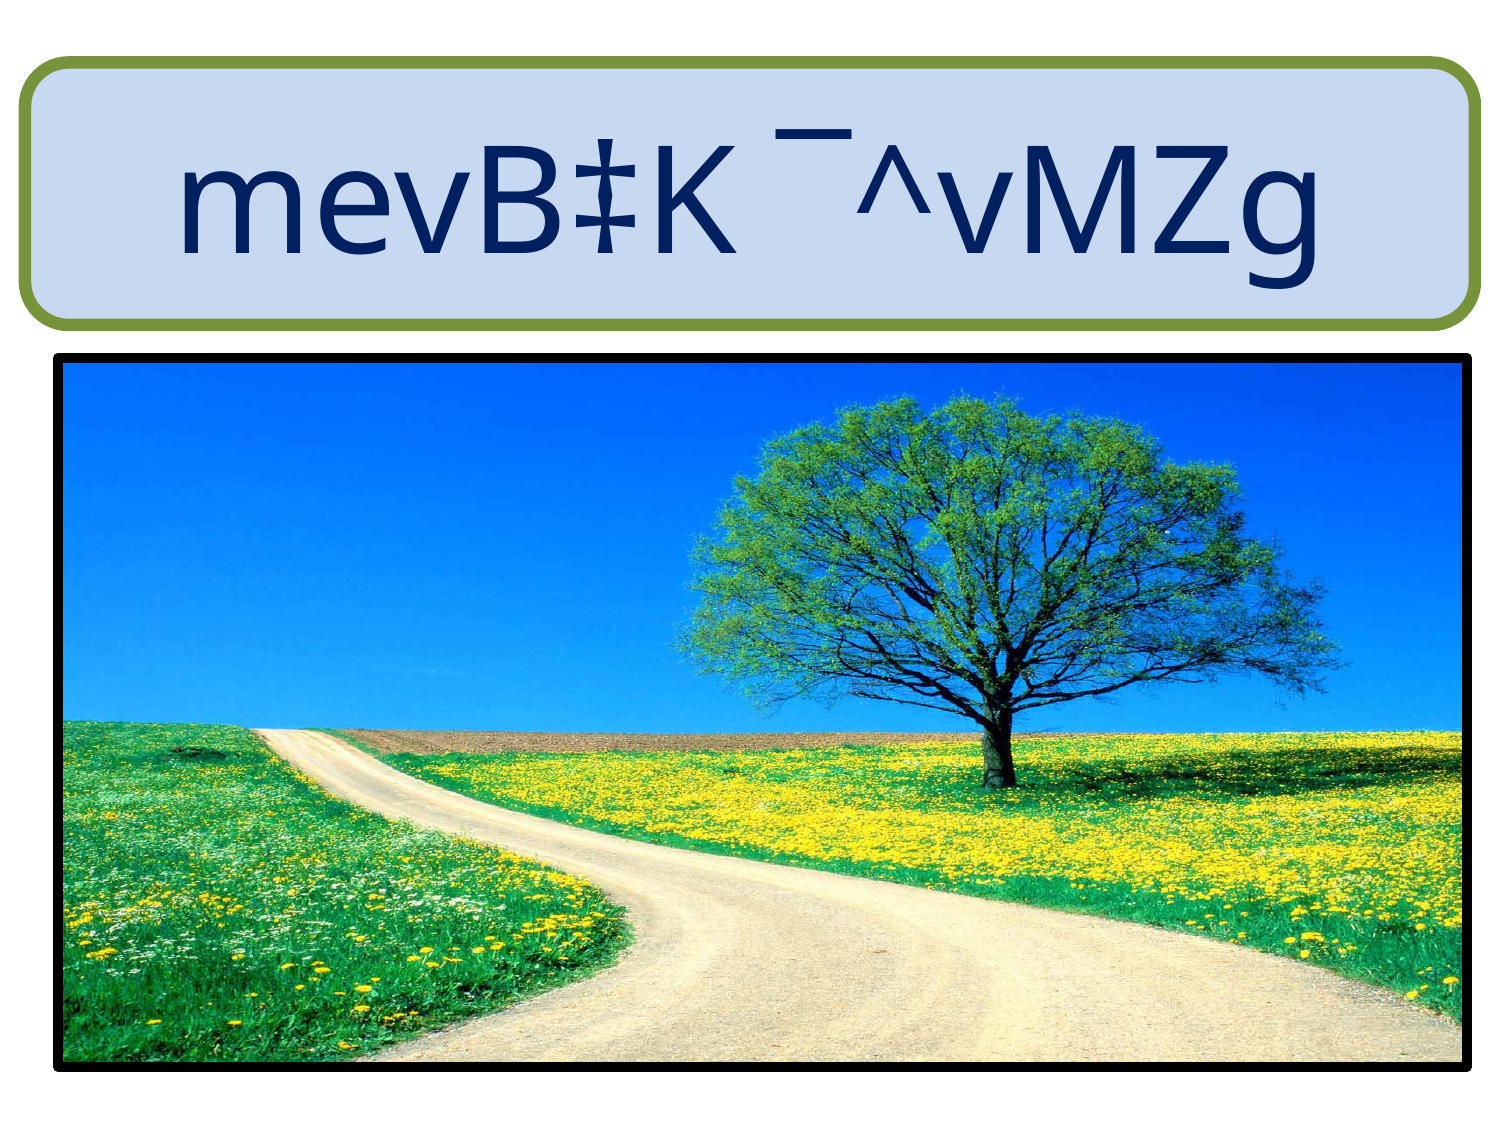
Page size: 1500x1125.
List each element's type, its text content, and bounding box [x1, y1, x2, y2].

picture [62, 362, 1463, 1063]
text_box mevB‡K ¯^vMZg [22, 60, 1478, 328]
